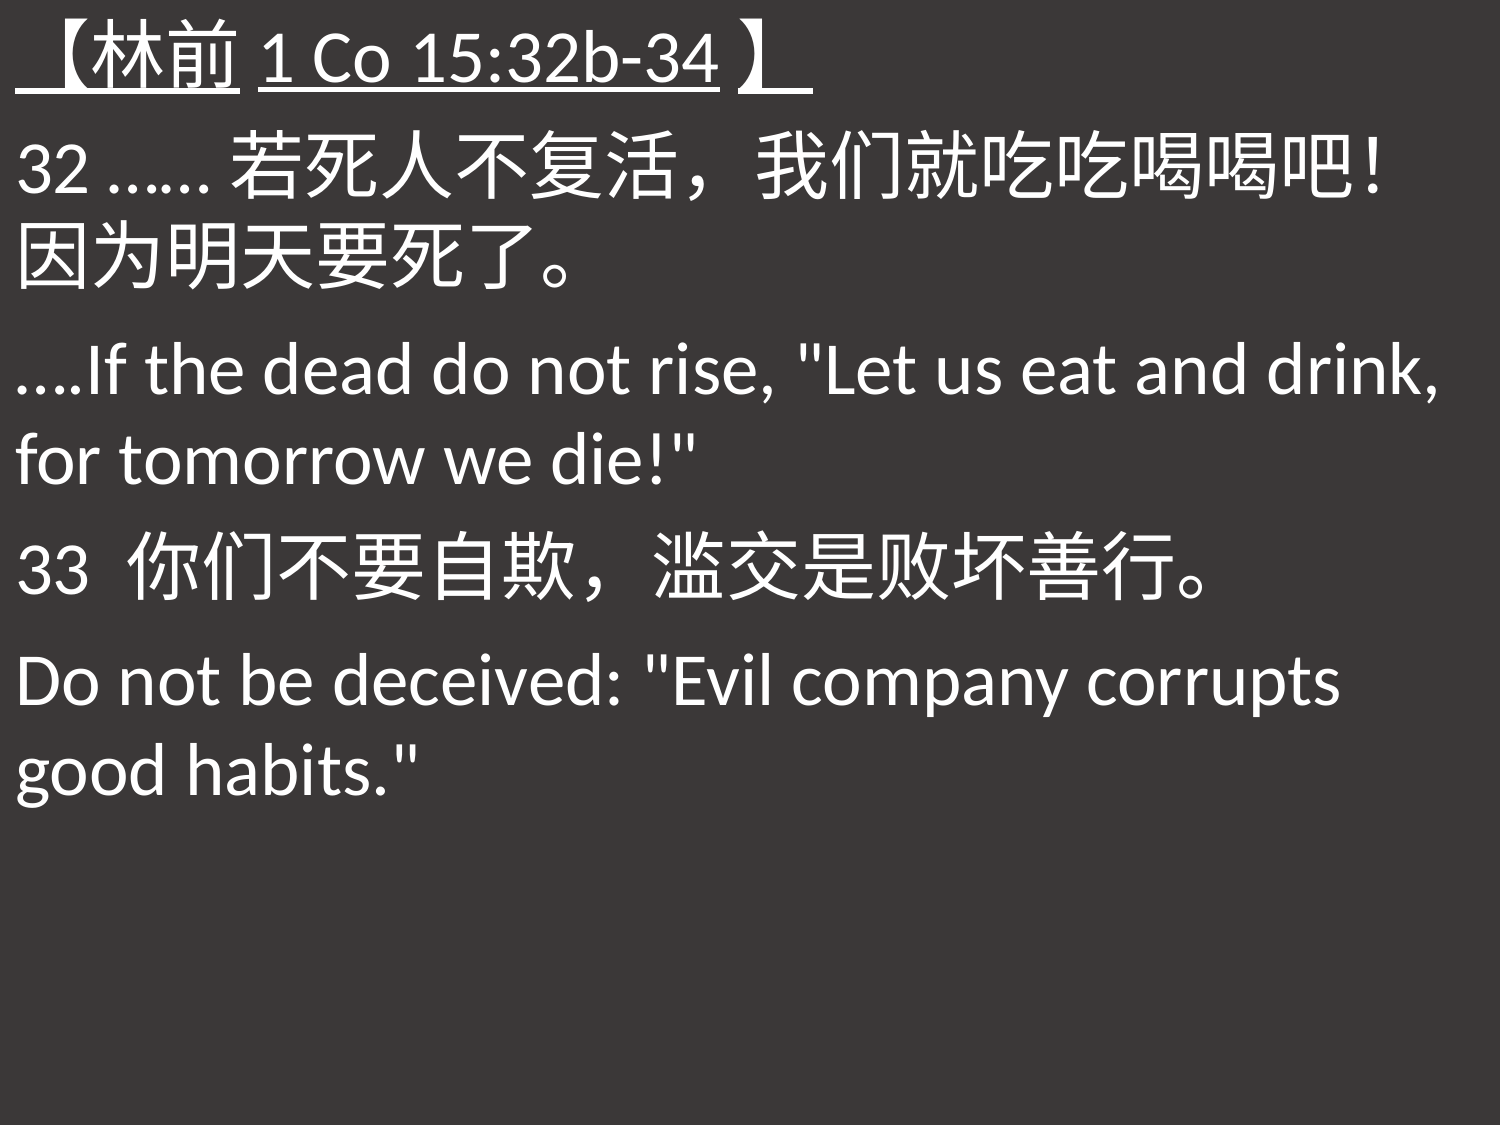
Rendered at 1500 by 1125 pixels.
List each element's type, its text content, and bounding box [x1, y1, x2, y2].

subtitle 【林前1 Co 15:32b-34】 32 ……若死人不复活，我们就吃吃喝喝吧！因为明天要死了。 ….If the dead do not rise, "Let us eat and drink, for tomorrow we die!" 33 你们不要自欺，滥交是败坏善行。 Do not be deceived: "Evil company corrupts good habits." [0, 0, 1500, 1125]
